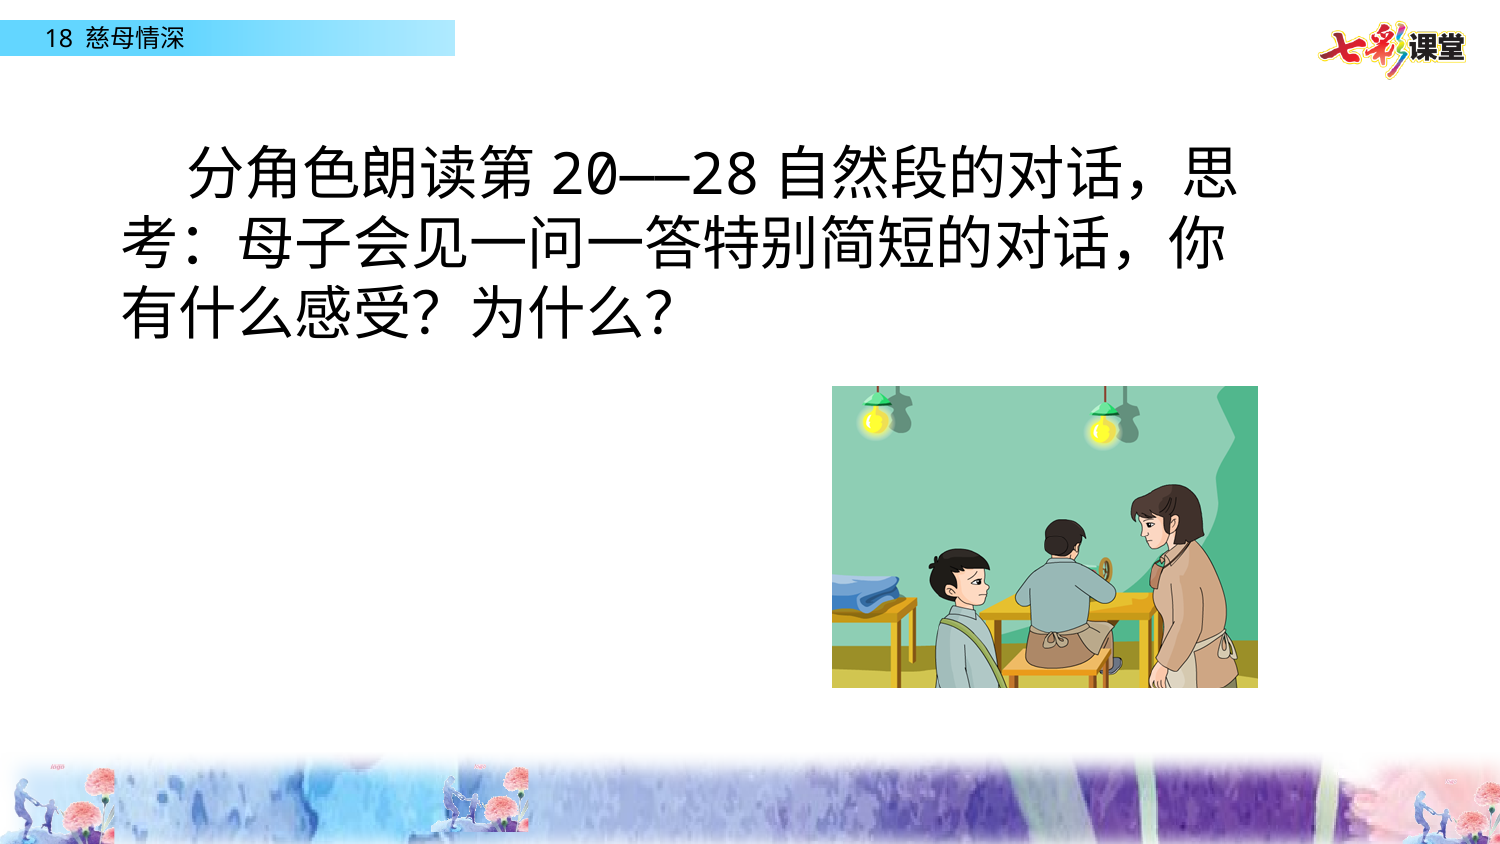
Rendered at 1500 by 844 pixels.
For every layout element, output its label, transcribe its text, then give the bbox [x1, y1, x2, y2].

picture [0, 764, 1500, 844]
picture [1316, 20, 1468, 80]
text_box 分角色朗读第20——28自然段的对话，思考：母子会见一问一答特别简短的对话，你有什么感受？为什么？ [105, 128, 1285, 354]
picture [831, 386, 1258, 688]
